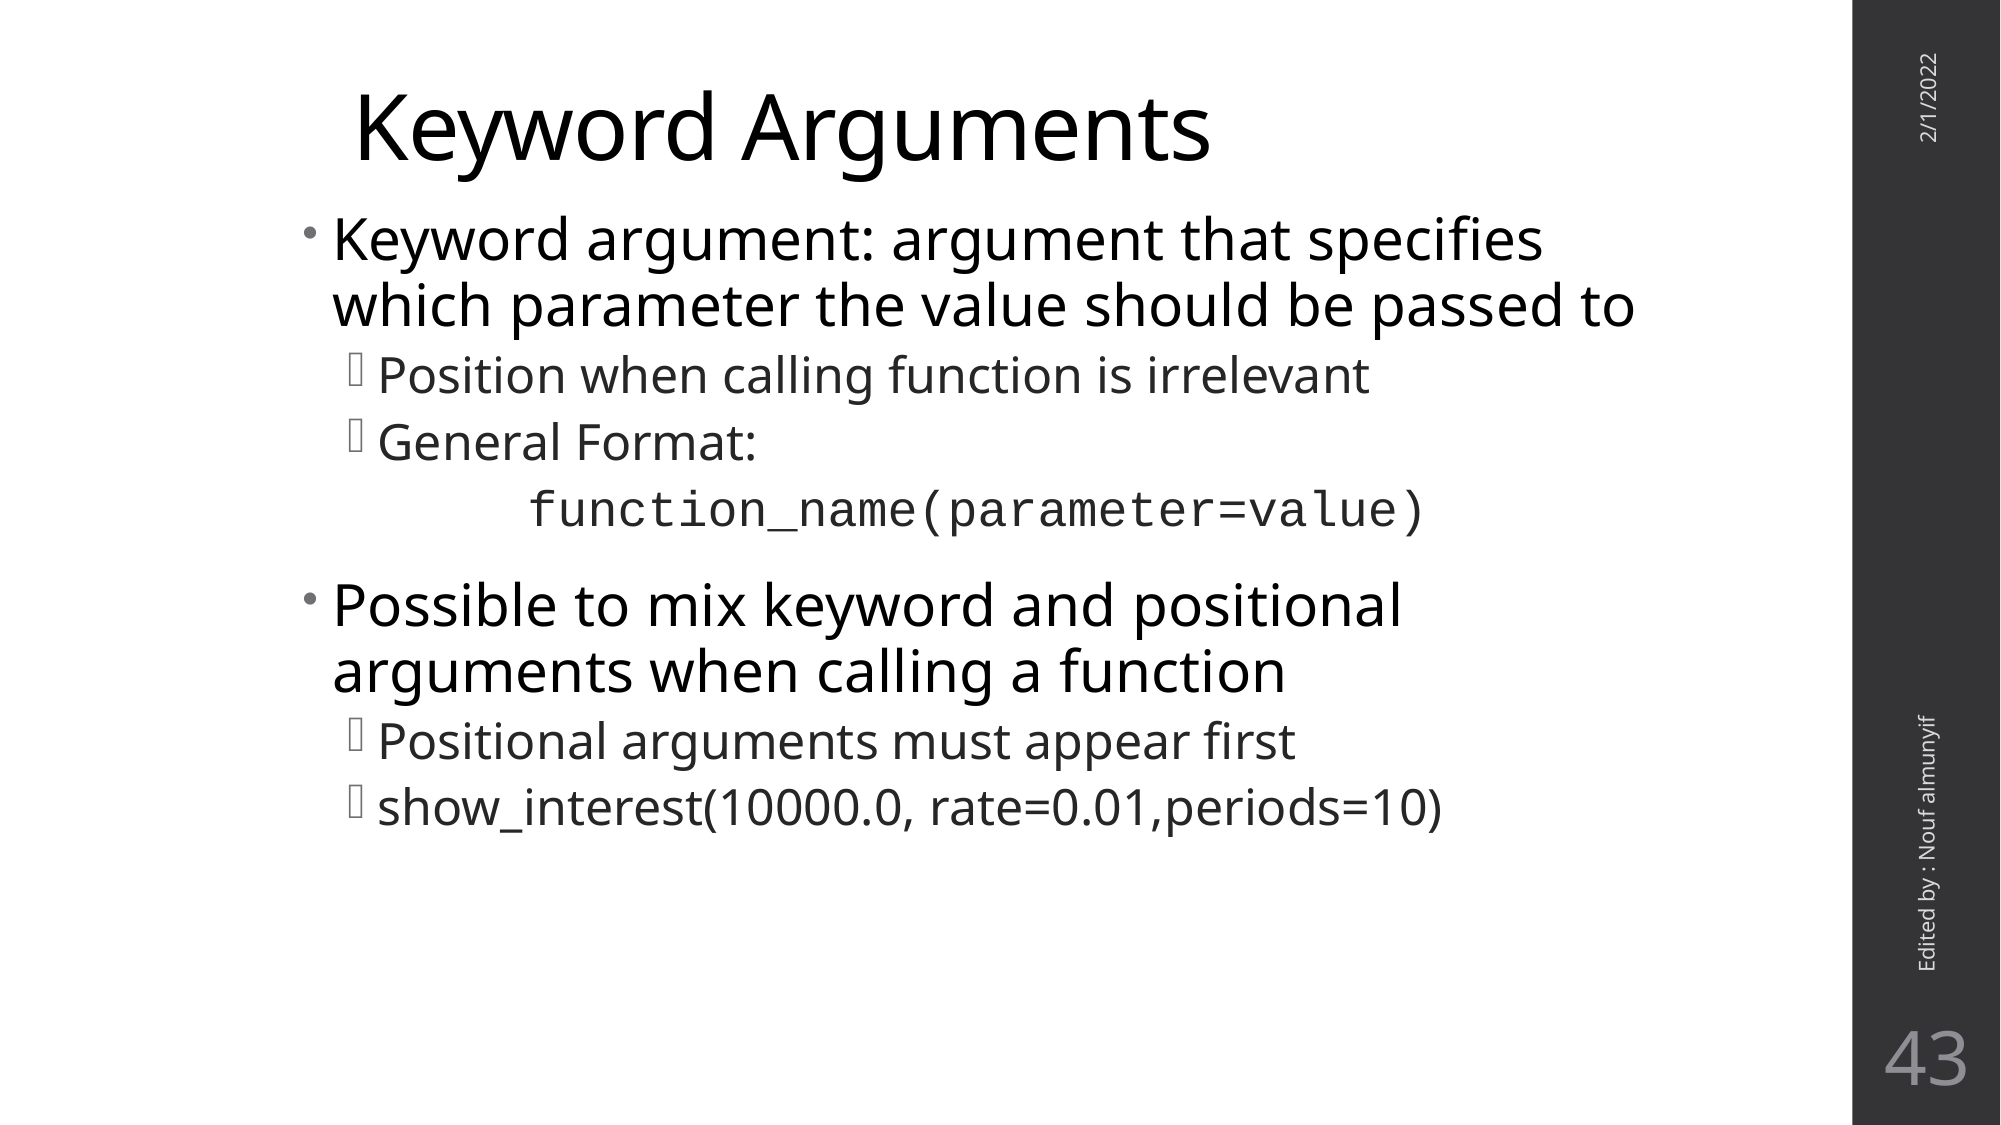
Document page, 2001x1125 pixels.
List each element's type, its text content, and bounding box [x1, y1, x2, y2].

title Keyword Arguments [337, 0, 1688, 188]
list Keyword argument: argument that specifies which parameter the value should be passed to Position when calling function is irrelevant General Format: function_name(parameter=value) Possible to mix keyword and positional arguments when calling a function Positional arguments must appear first show_interest(10000.0, rate=0.01,periods=10) [287, 200, 1675, 943]
slide_number 43 [1852, 1012, 2000, 1110]
footer Edited by : Nouf almunyif [1897, 400, 1958, 988]
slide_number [1897, 37, 1958, 351]
